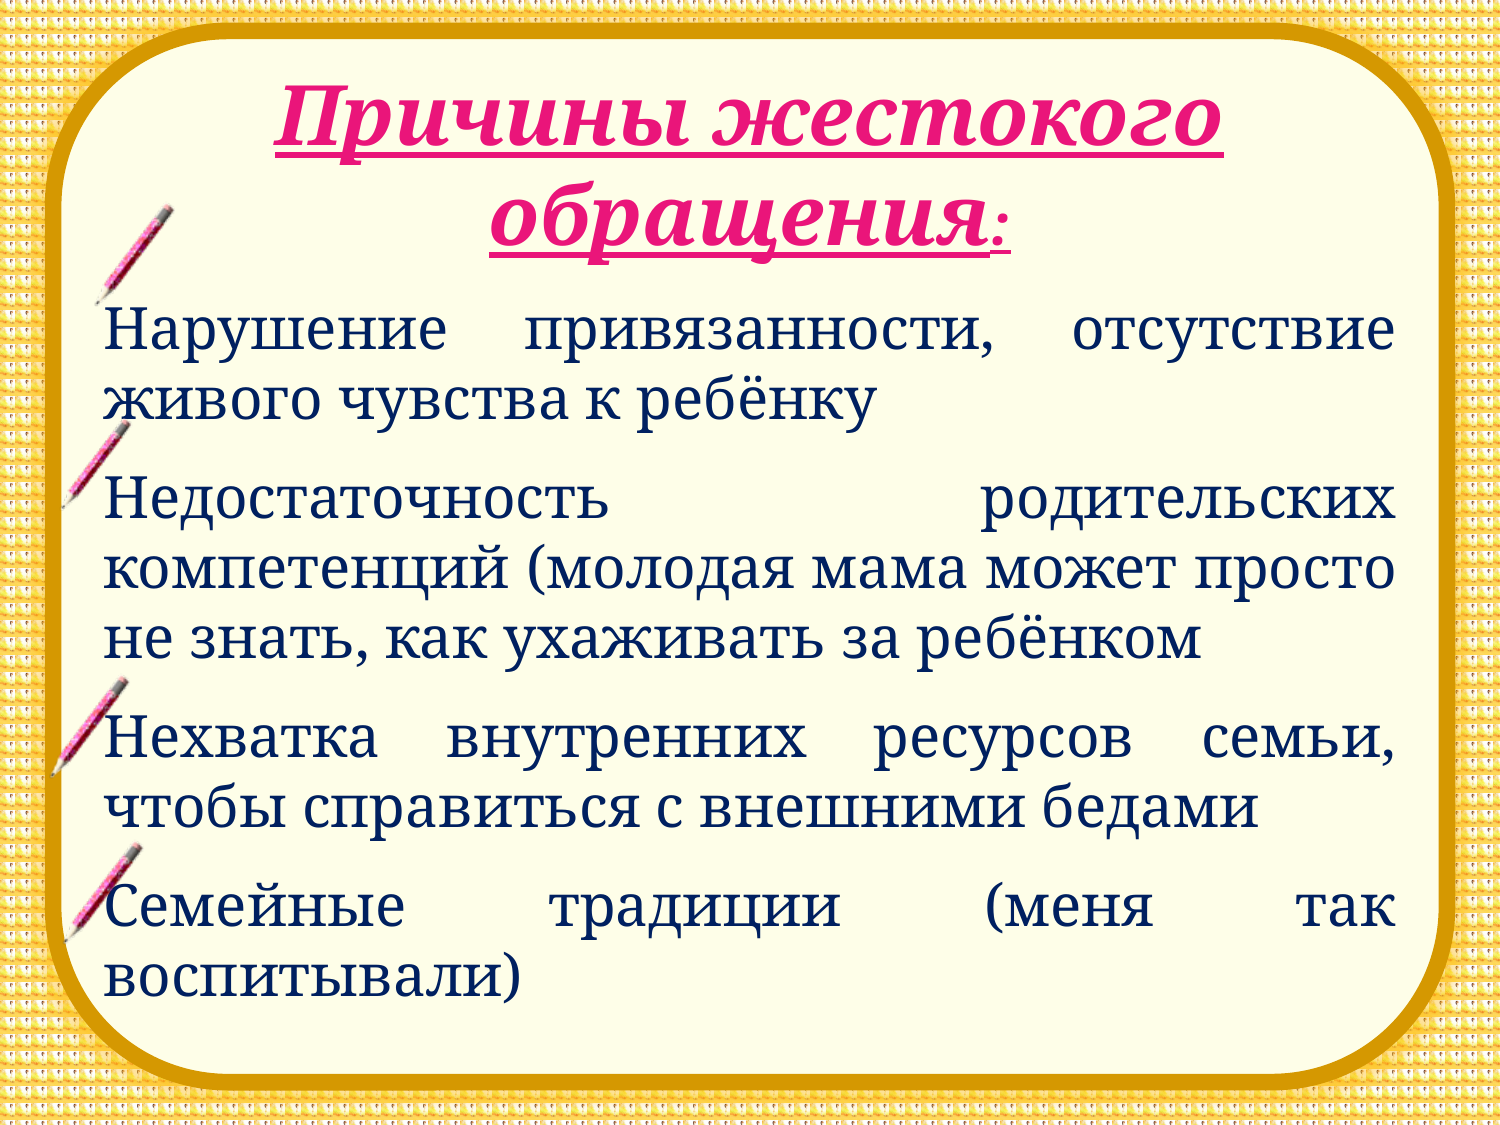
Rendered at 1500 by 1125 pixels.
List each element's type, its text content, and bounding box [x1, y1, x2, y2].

text_box Причины жестокого обращения: Нарушение привязанности, отсутствие живого чувства к ребёнку Недостаточность родительских компетенций (молодая мама может просто не знать, как ухаживать за ребёнком Нехватка внутренних ресурсов семьи, чтобы справиться с внешними бедами Семейные традиции (меня так воспитывали) [88, 54, 1412, 1016]
picture [0, 0, 1500, 1125]
